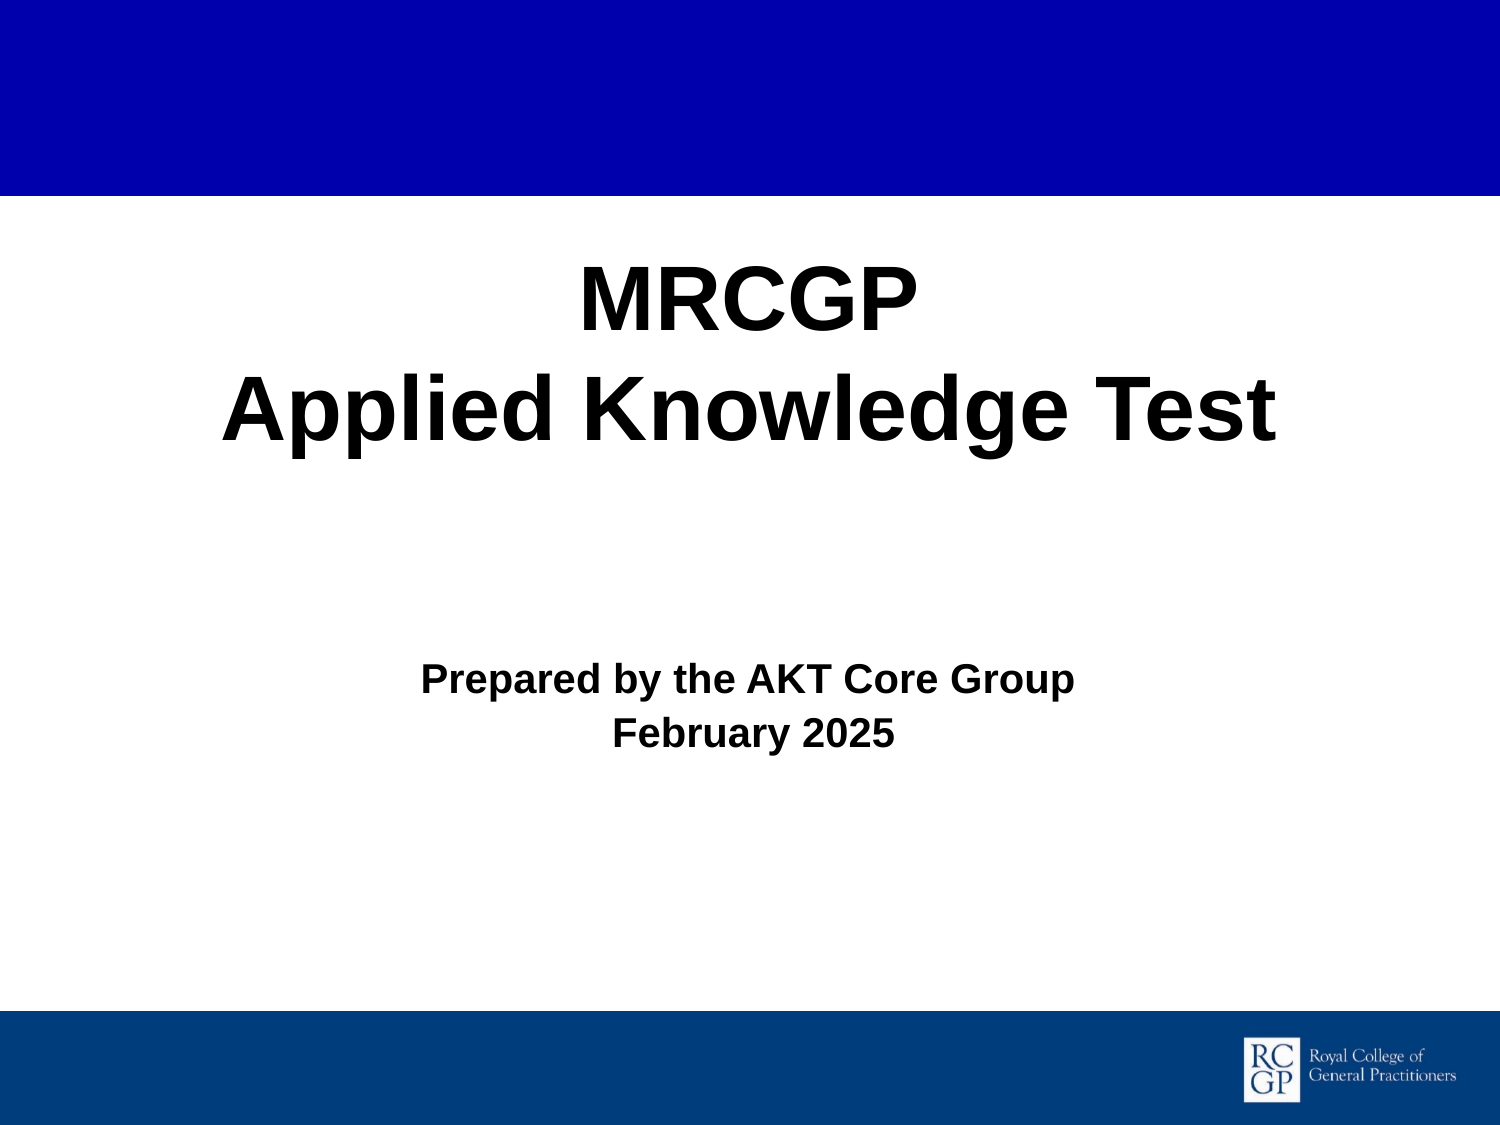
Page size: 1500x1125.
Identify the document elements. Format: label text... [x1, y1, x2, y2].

picture [0, 1011, 1500, 1125]
subtitle Prepared by the AKT Core Group February 2025 [218, 538, 1286, 766]
title MRCGP Applied Knowledge Test [112, 231, 1388, 467]
picture [0, 0, 1500, 196]
